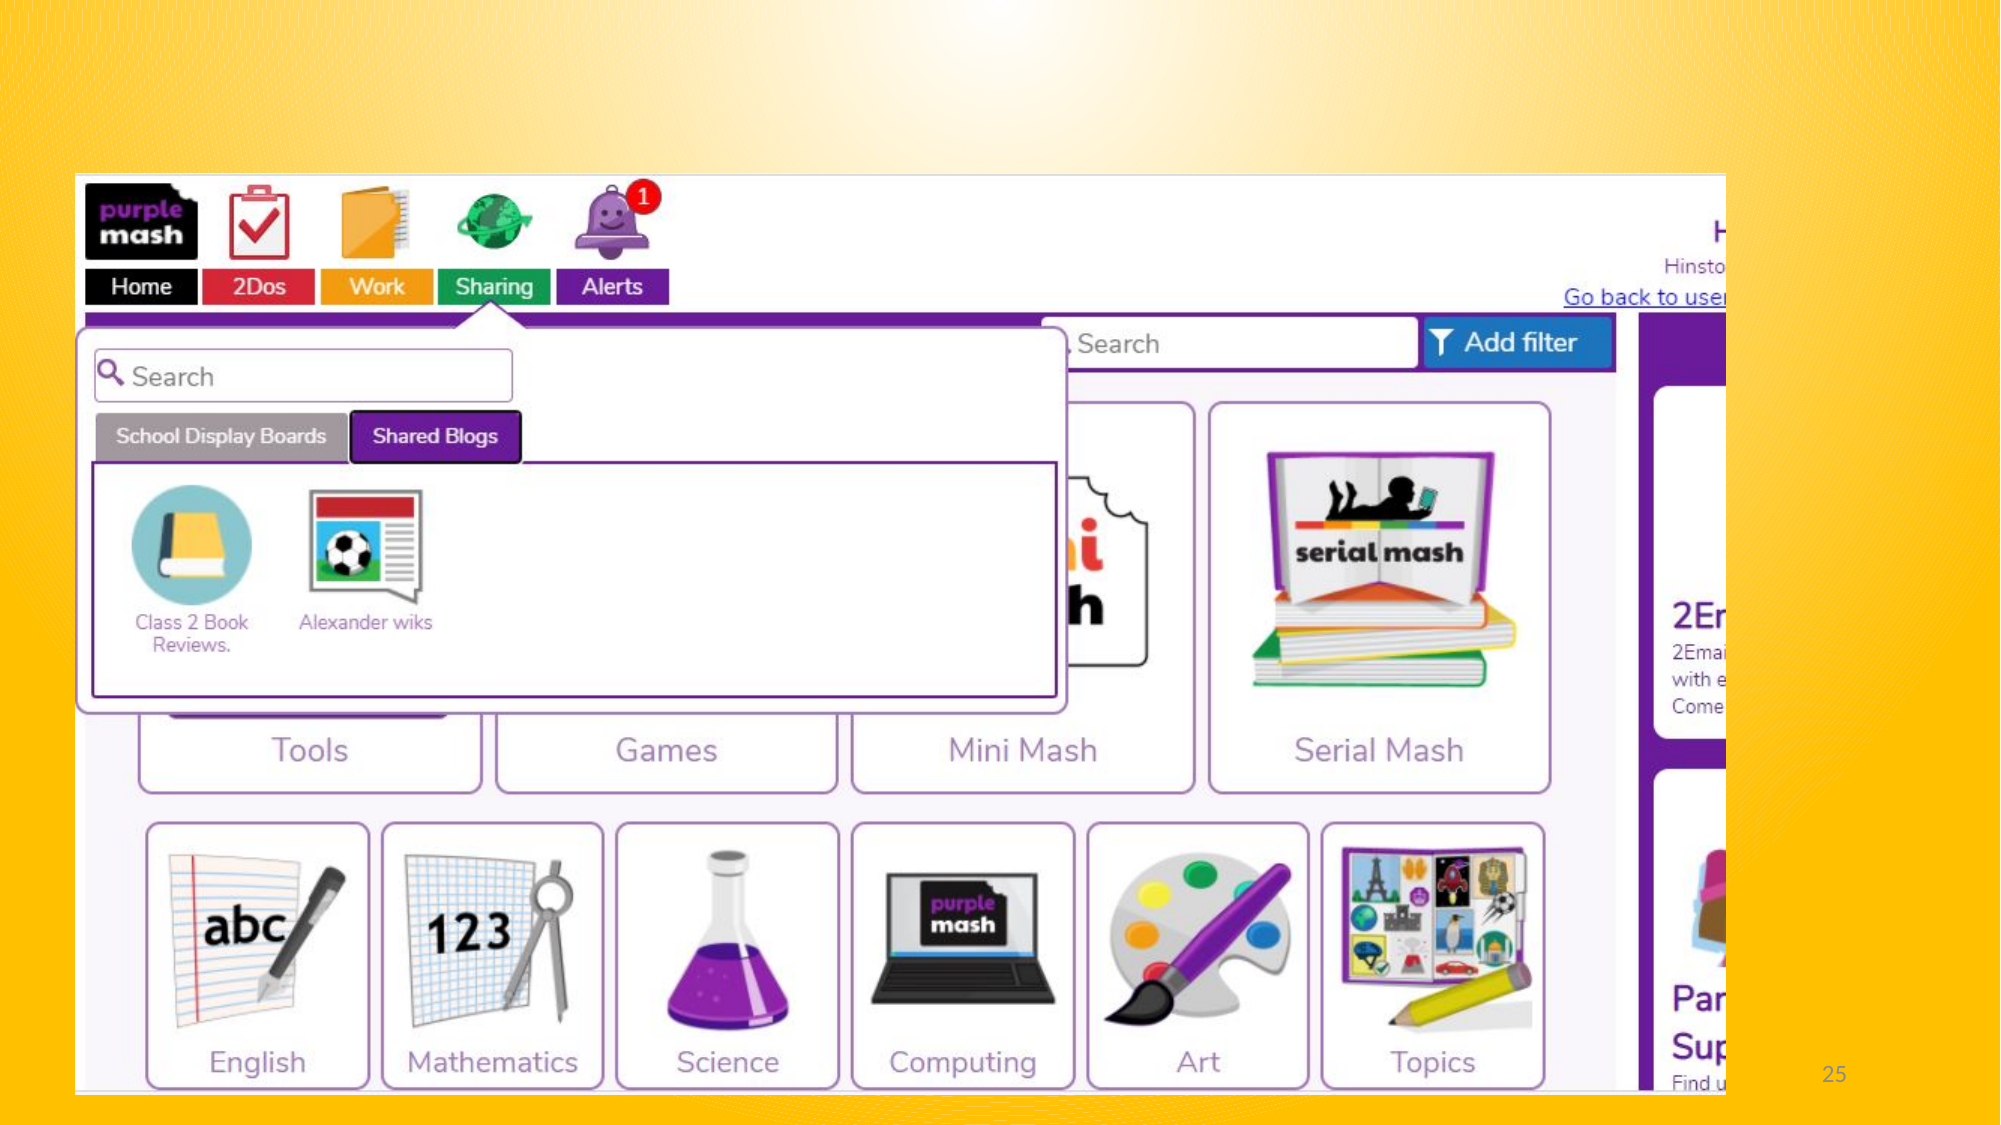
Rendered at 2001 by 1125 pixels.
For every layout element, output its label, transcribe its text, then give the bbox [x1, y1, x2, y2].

slide_number 25 [1412, 1042, 1863, 1103]
picture [75, 173, 1726, 1095]
